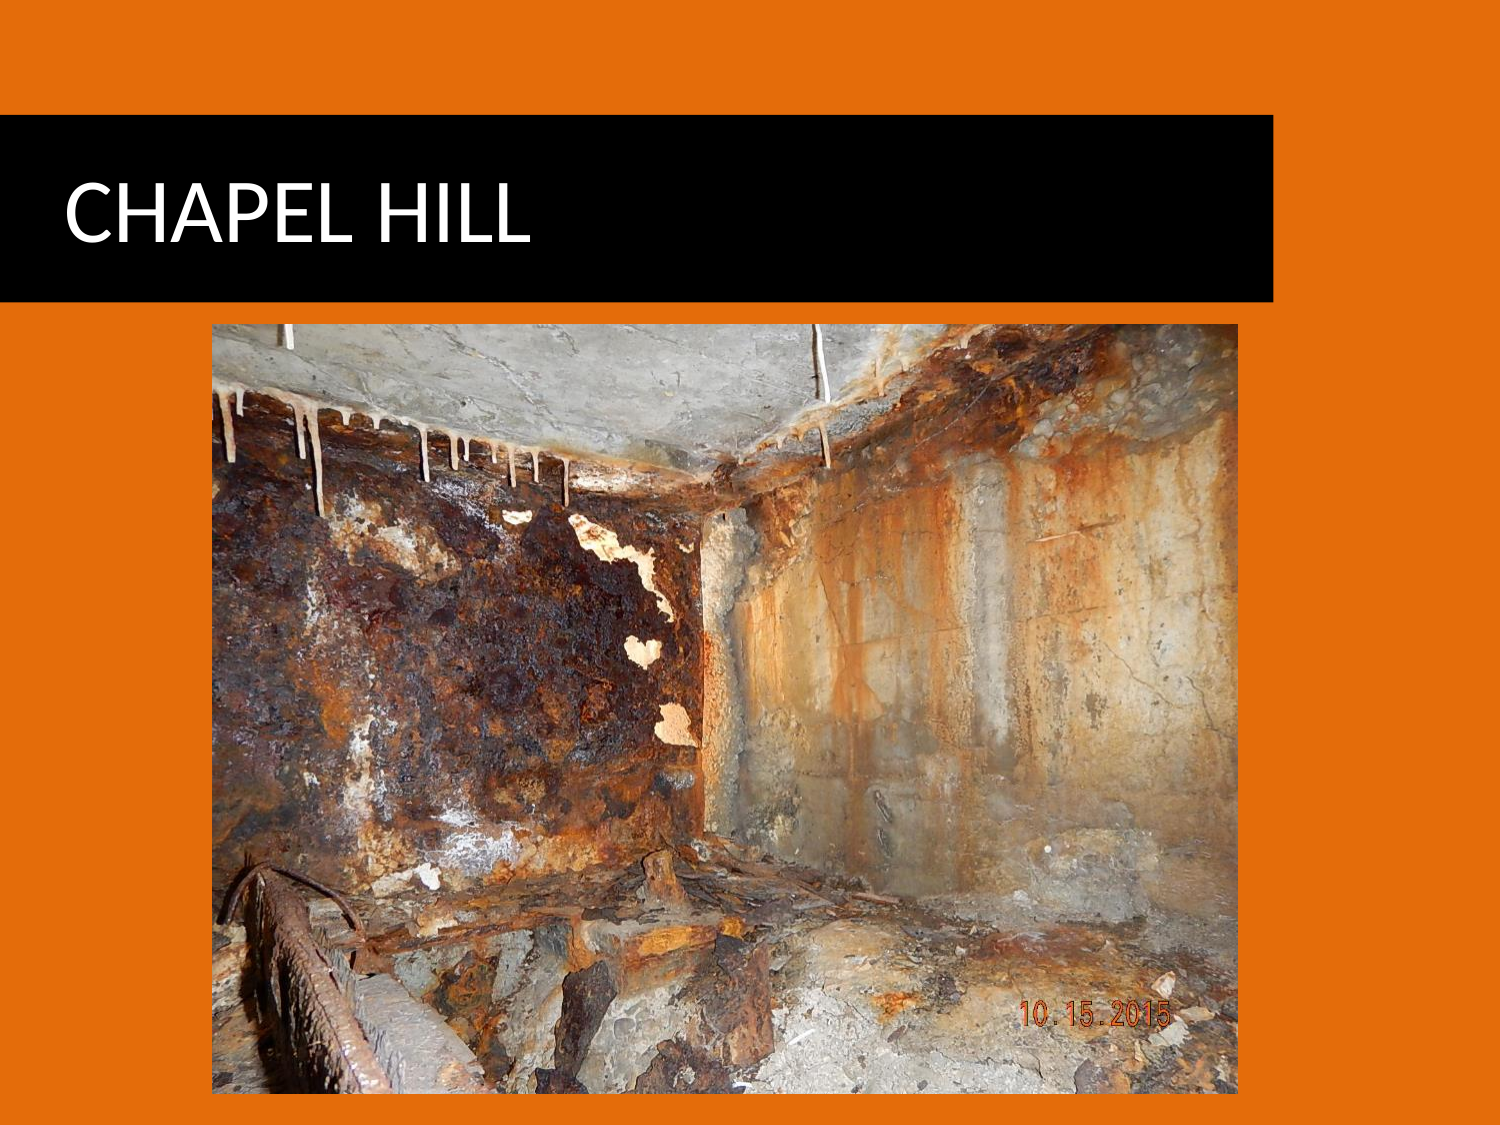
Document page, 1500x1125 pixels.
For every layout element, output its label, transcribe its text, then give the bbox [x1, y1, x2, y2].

text_box CHAPEL HILL [49, 112, 1325, 300]
text_box [0, 114, 1274, 303]
picture [212, 324, 1238, 1094]
